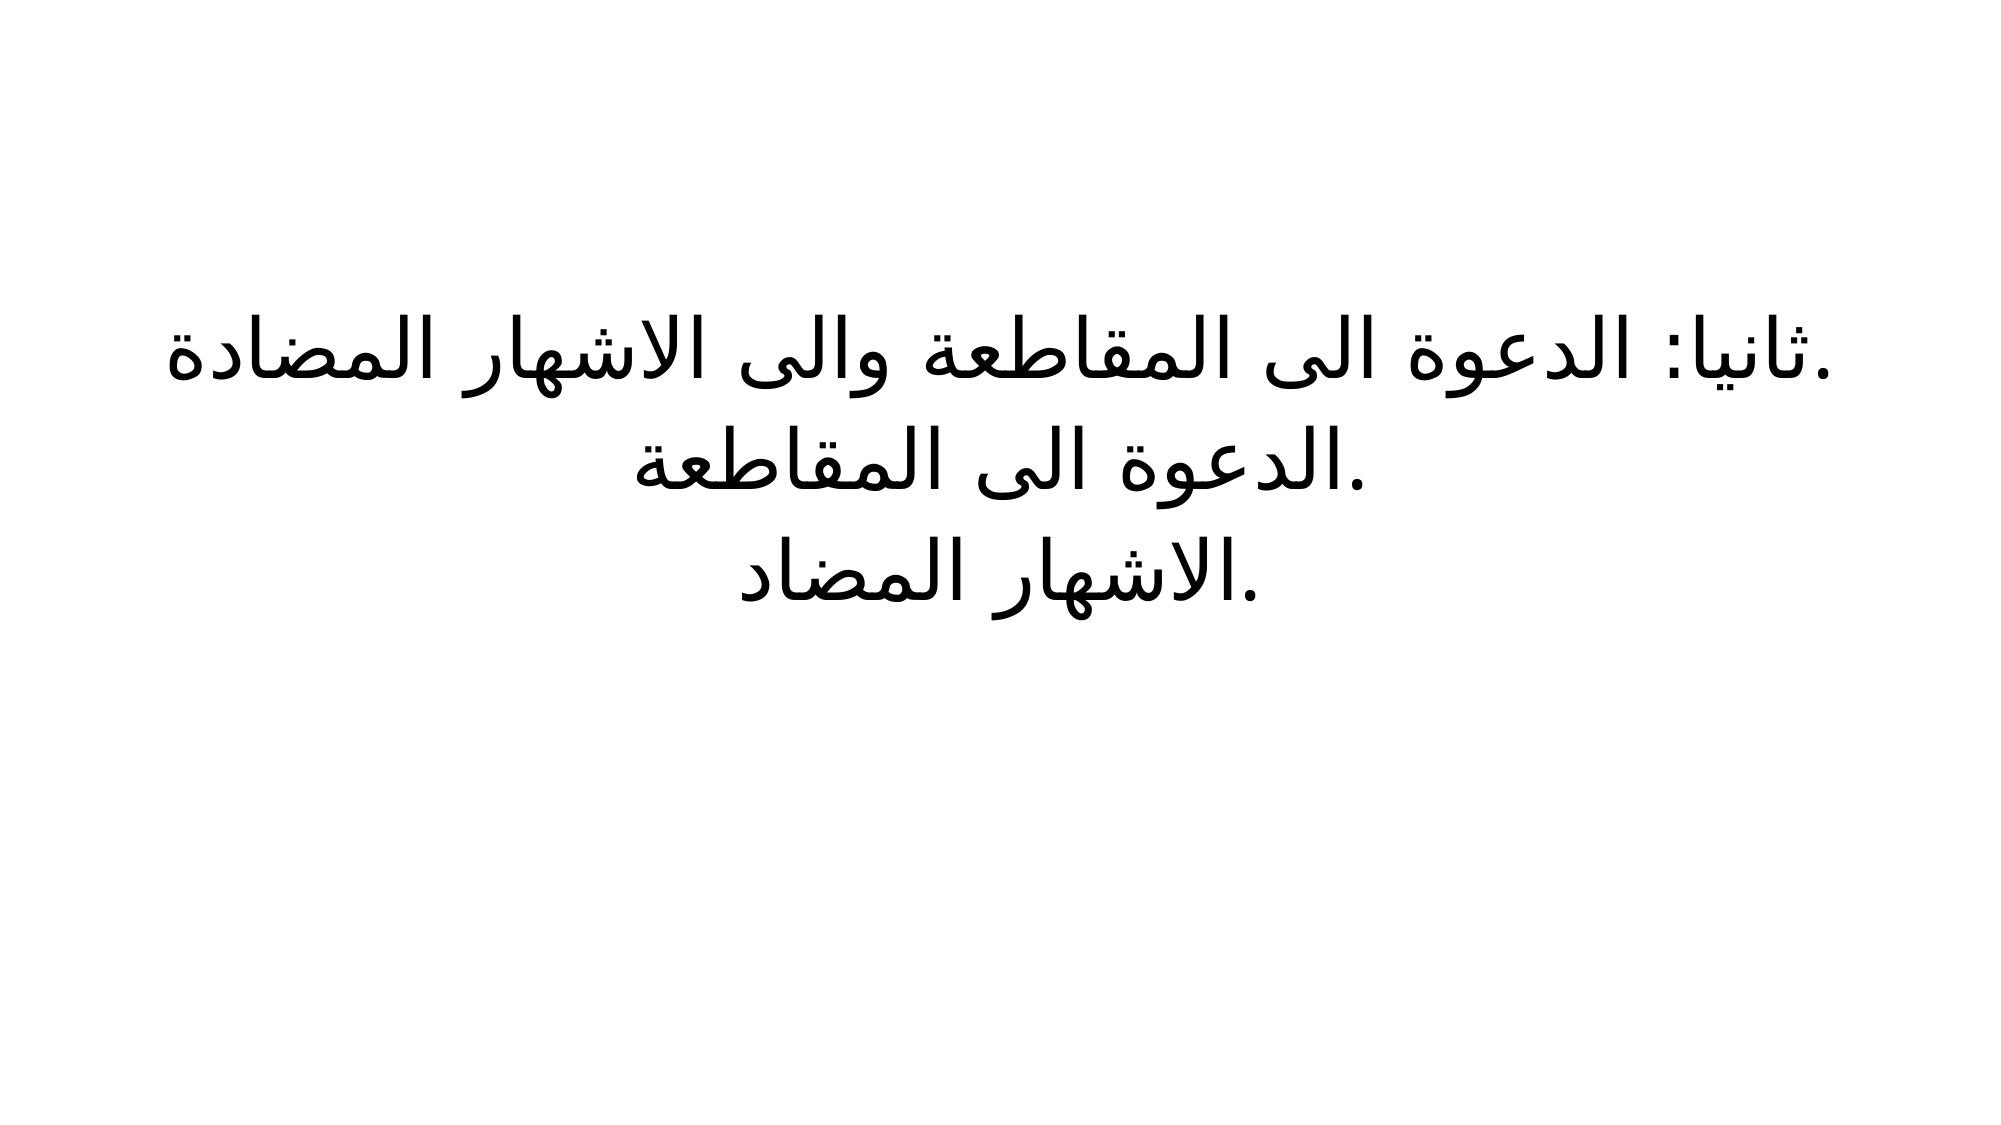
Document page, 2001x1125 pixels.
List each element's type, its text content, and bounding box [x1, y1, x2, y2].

list ثانيا: الدعوة الى المقاطعة والى الاشهار المضادة. الدعوة الى المقاطعة. الاشهار المضاد. [137, 299, 1863, 953]
